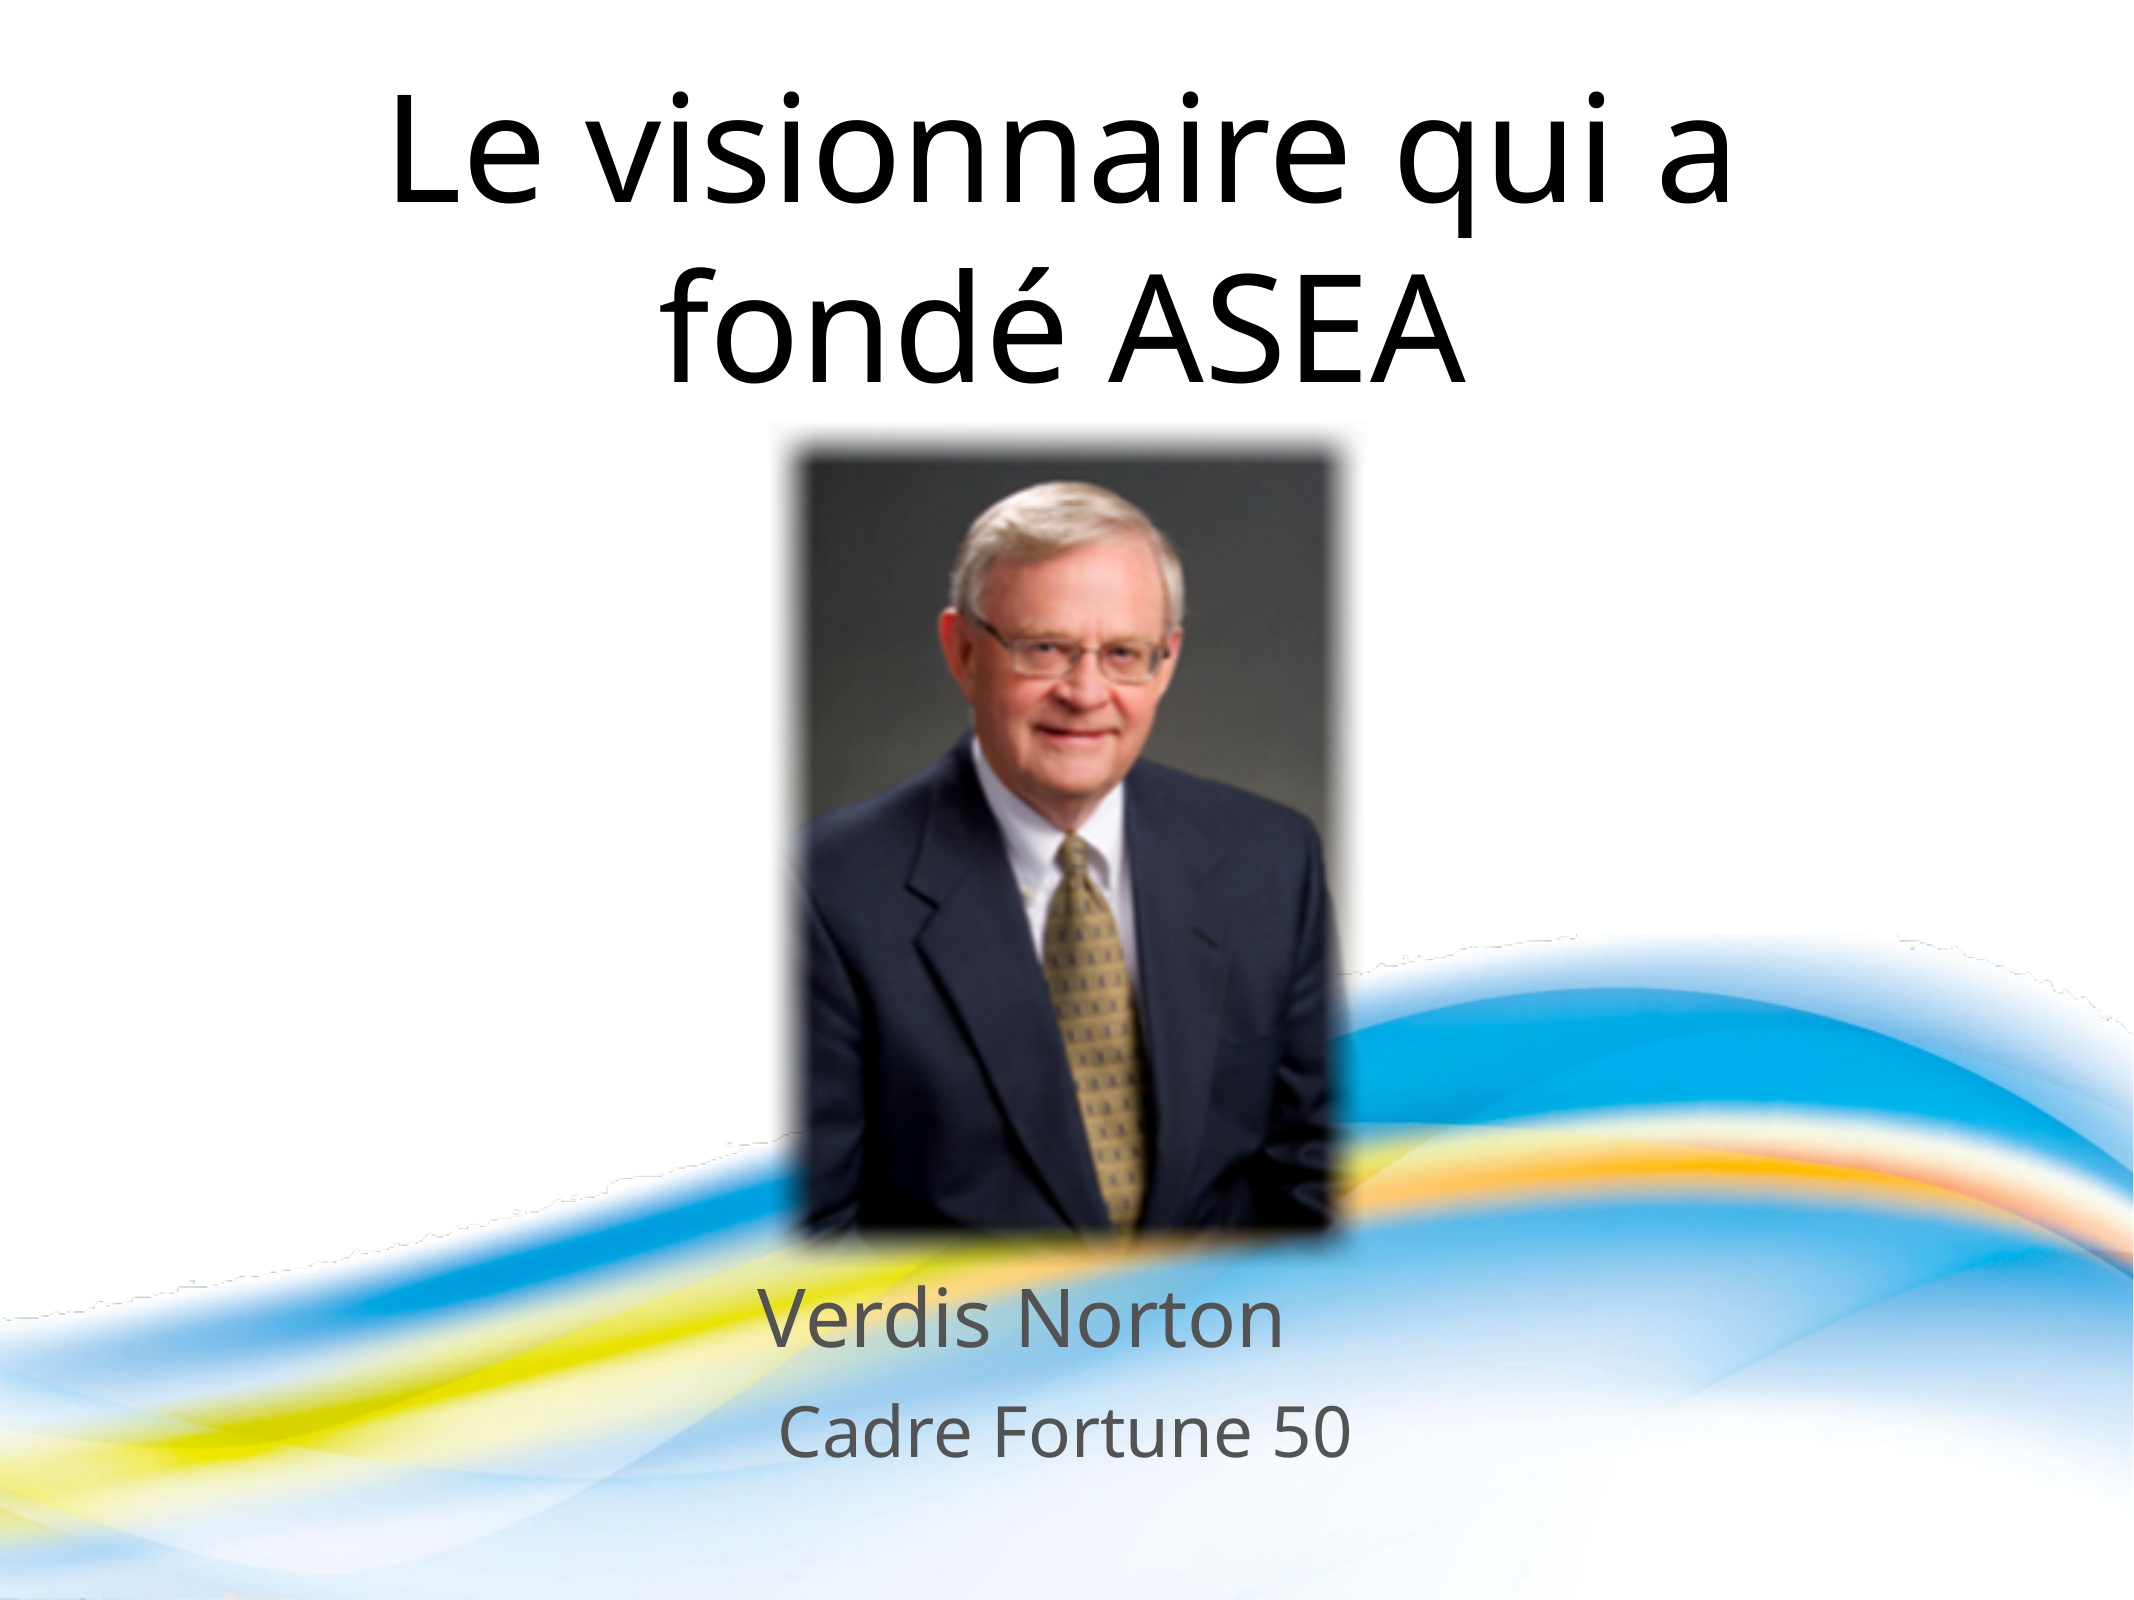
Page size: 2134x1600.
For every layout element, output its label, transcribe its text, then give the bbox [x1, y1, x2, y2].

text_box Verdis Norton Cadre Fortune 50 [644, 1184, 1489, 1553]
title Le visionnaire qui a fondé ASEA [268, 45, 1865, 577]
picture [0, 417, 2134, 1600]
